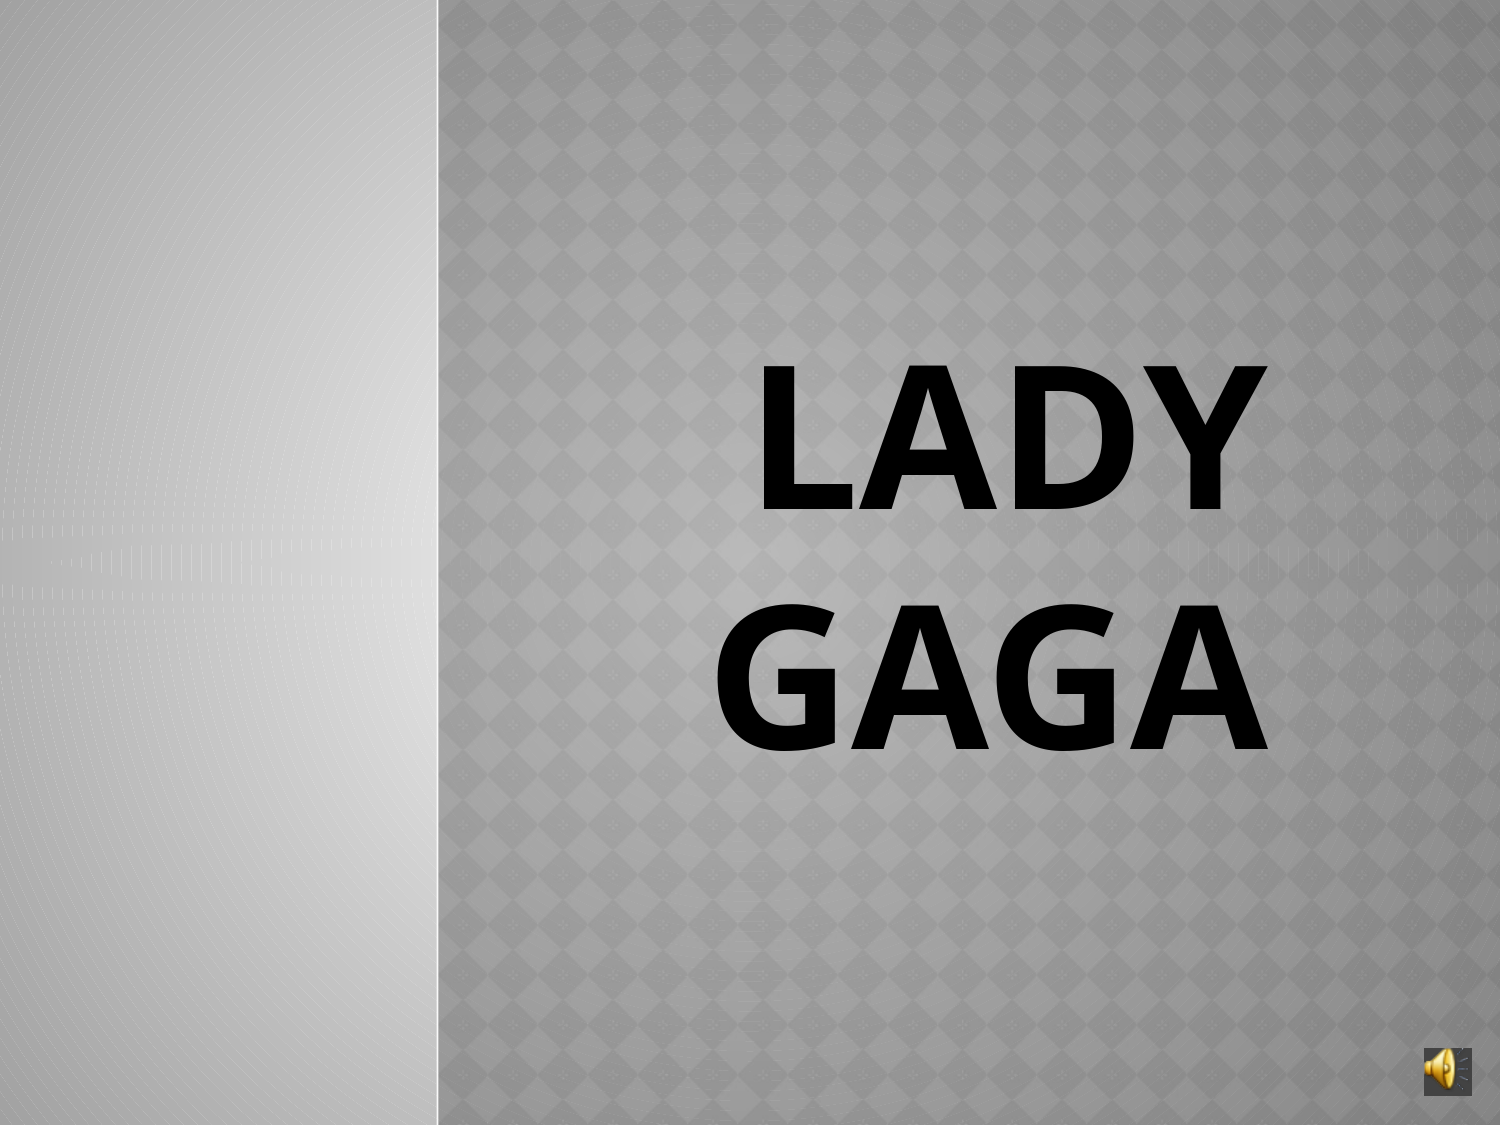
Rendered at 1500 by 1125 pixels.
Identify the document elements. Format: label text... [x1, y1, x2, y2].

title Lady Gaga [667, 219, 1276, 790]
picture [1422, 1046, 1474, 1098]
